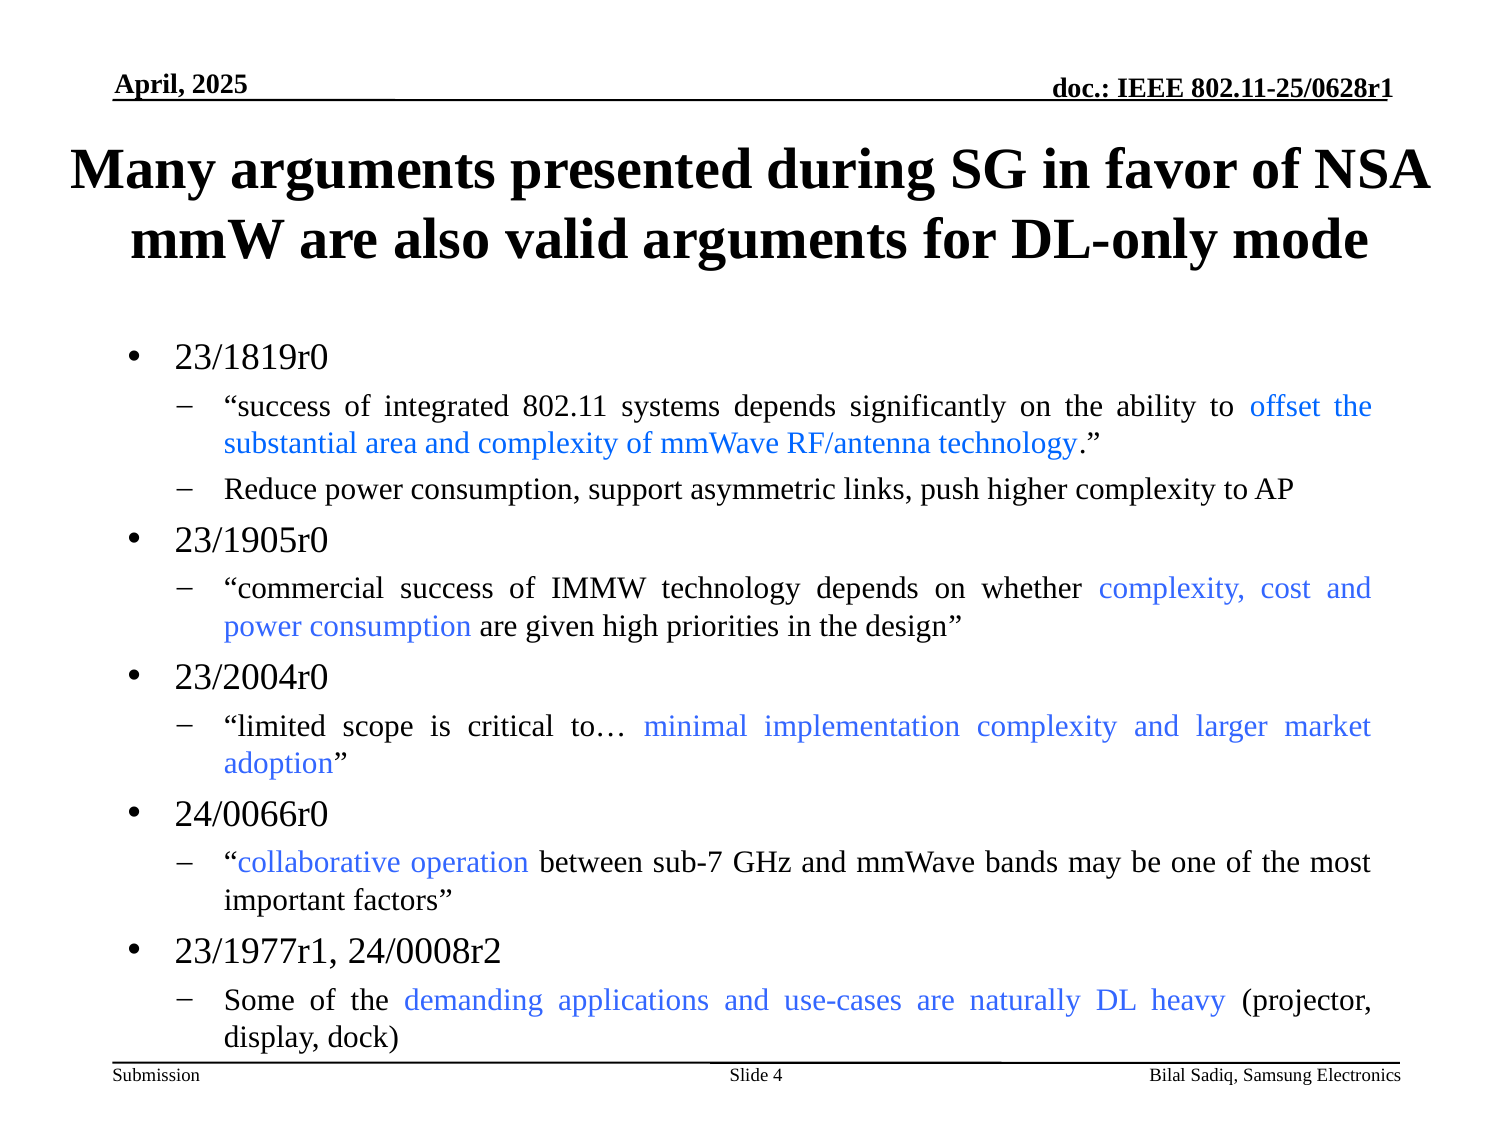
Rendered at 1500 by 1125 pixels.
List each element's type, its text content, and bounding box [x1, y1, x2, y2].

list 23/1819r0 “success of integrated 802.11 systems depends significantly on the ability to offset the substantial area and complexity of mmWave RF/antenna technology.” Reduce power consumption, support asymmetric links, push higher complexity to AP 23/1905r0 “commercial success of IMMW technology depends on whether complexity, cost and power consumption are given high priorities in the design” 23/2004r0 “limited scope is critical to… minimal implementation complexity and larger market adoption” 24/0066r0 “collaborative operation between sub-7 GHz and mmWave bands may be one of the most important factors” 23/1977r1, 24/0008r2 Some of the demanding applications and use-cases are naturally DL heavy (projector, display, dock) [112, 324, 1388, 1000]
slide_number Slide 4 [712, 1061, 800, 1123]
footer Bilal Sadiq, Samsung Electronics [878, 1061, 1402, 1093]
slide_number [114, 54, 423, 100]
title Many arguments presented during SG in favor of NSA mmW are also valid arguments for DL-only mode [37, 112, 1463, 288]
